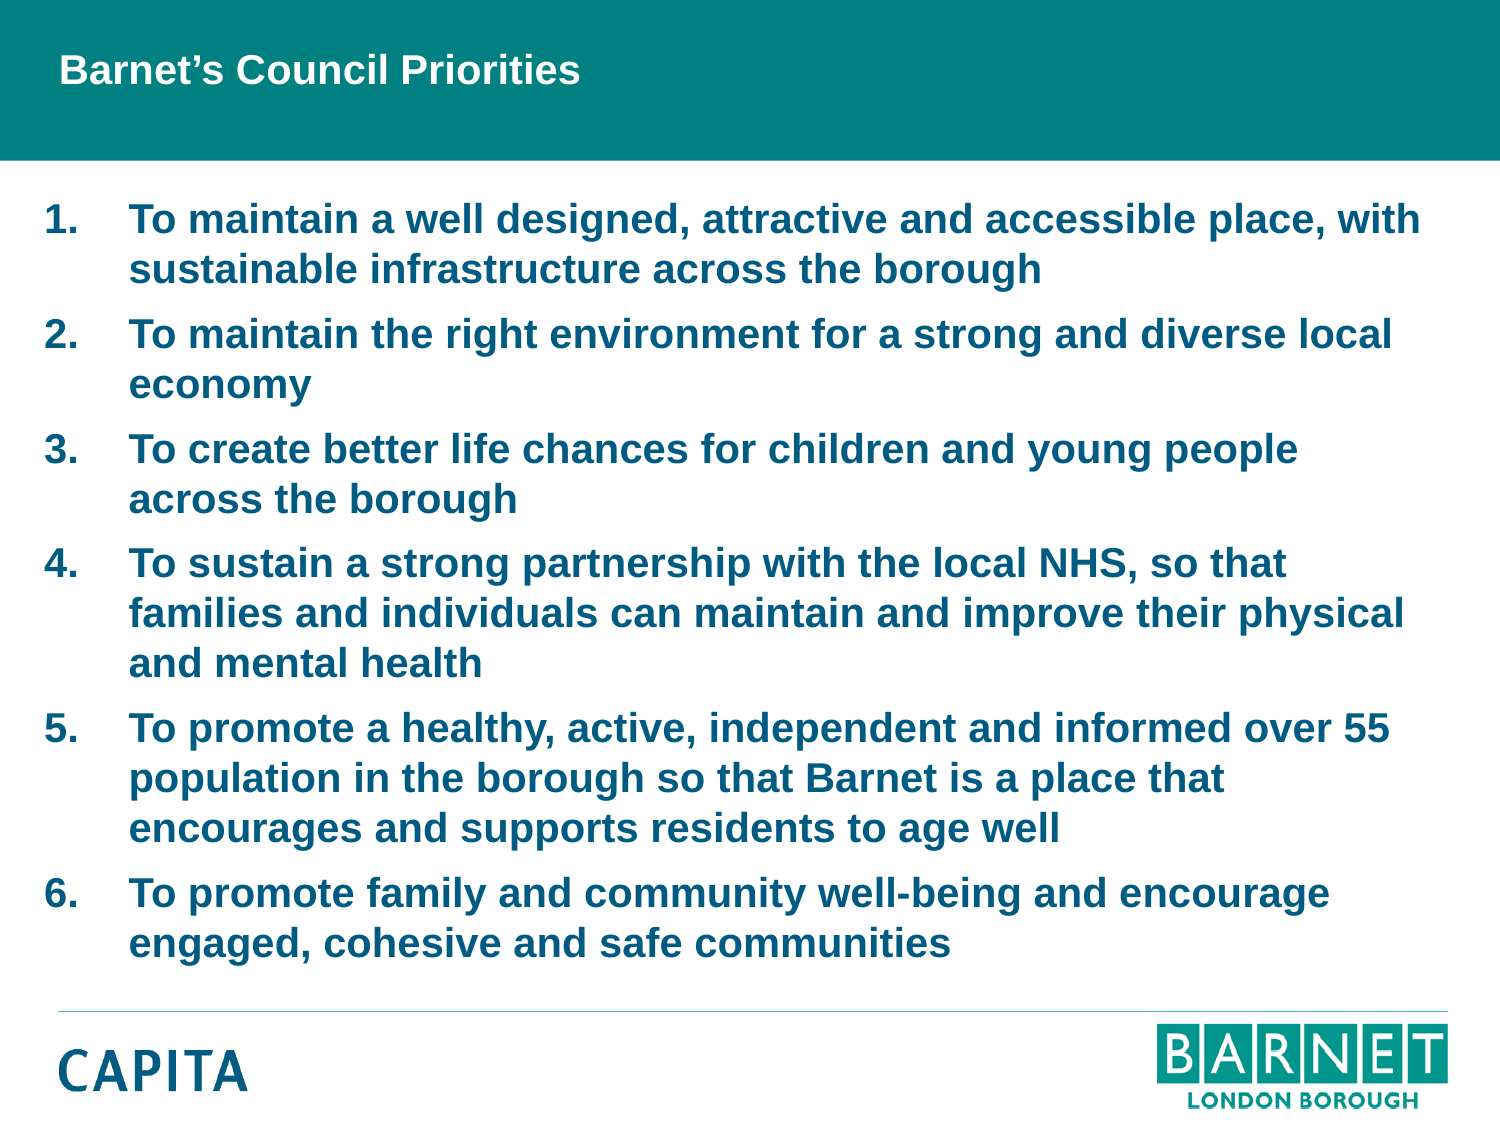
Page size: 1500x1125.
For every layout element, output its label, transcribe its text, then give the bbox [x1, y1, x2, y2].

picture [58, 1075, 70, 1092]
picture [225, 1062, 233, 1075]
picture [58, 1048, 74, 1067]
picture [220, 1082, 239, 1092]
picture [100, 1082, 119, 1092]
picture [1157, 1023, 1448, 1109]
picture [67, 1048, 248, 1092]
list To maintain a well designed, attractive and accessible place, with sustainable infrastructure across the borough To maintain the right environment for a strong and diverse local economy To create better life chances for children and young people across the borough To sustain a strong partnership with the local NHS, so that families and individuals can maintain and improve their physical and mental health To promote a healthy, active, independent and informed over 55 population in the borough so that Barnet is a place that encourages and supports residents to age well To promote family and community well-being and encourage engaged, cohesive and safe communities [29, 184, 1448, 1000]
picture [106, 1063, 113, 1075]
picture [143, 1056, 152, 1070]
title Barnet’s Council Priorities [58, 42, 1449, 132]
